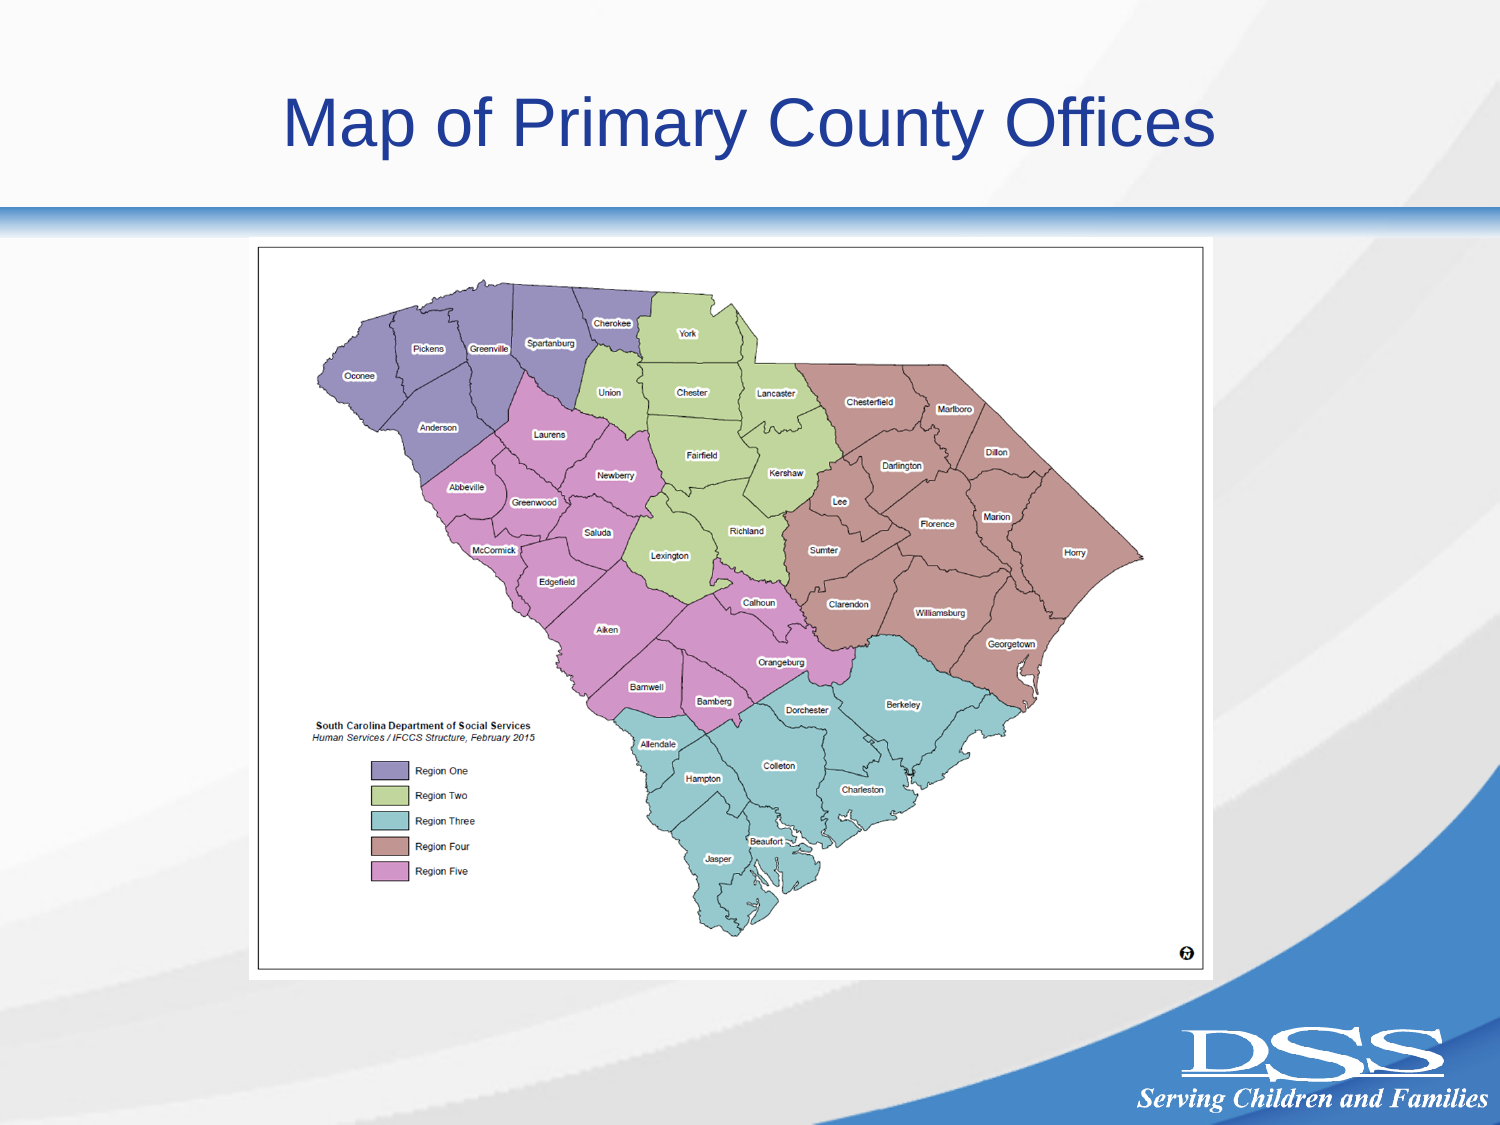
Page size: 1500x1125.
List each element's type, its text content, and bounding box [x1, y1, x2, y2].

picture [0, 0, 1500, 207]
title Map of Primary County Offices [75, 24, 1425, 213]
picture [0, 237, 1500, 1125]
